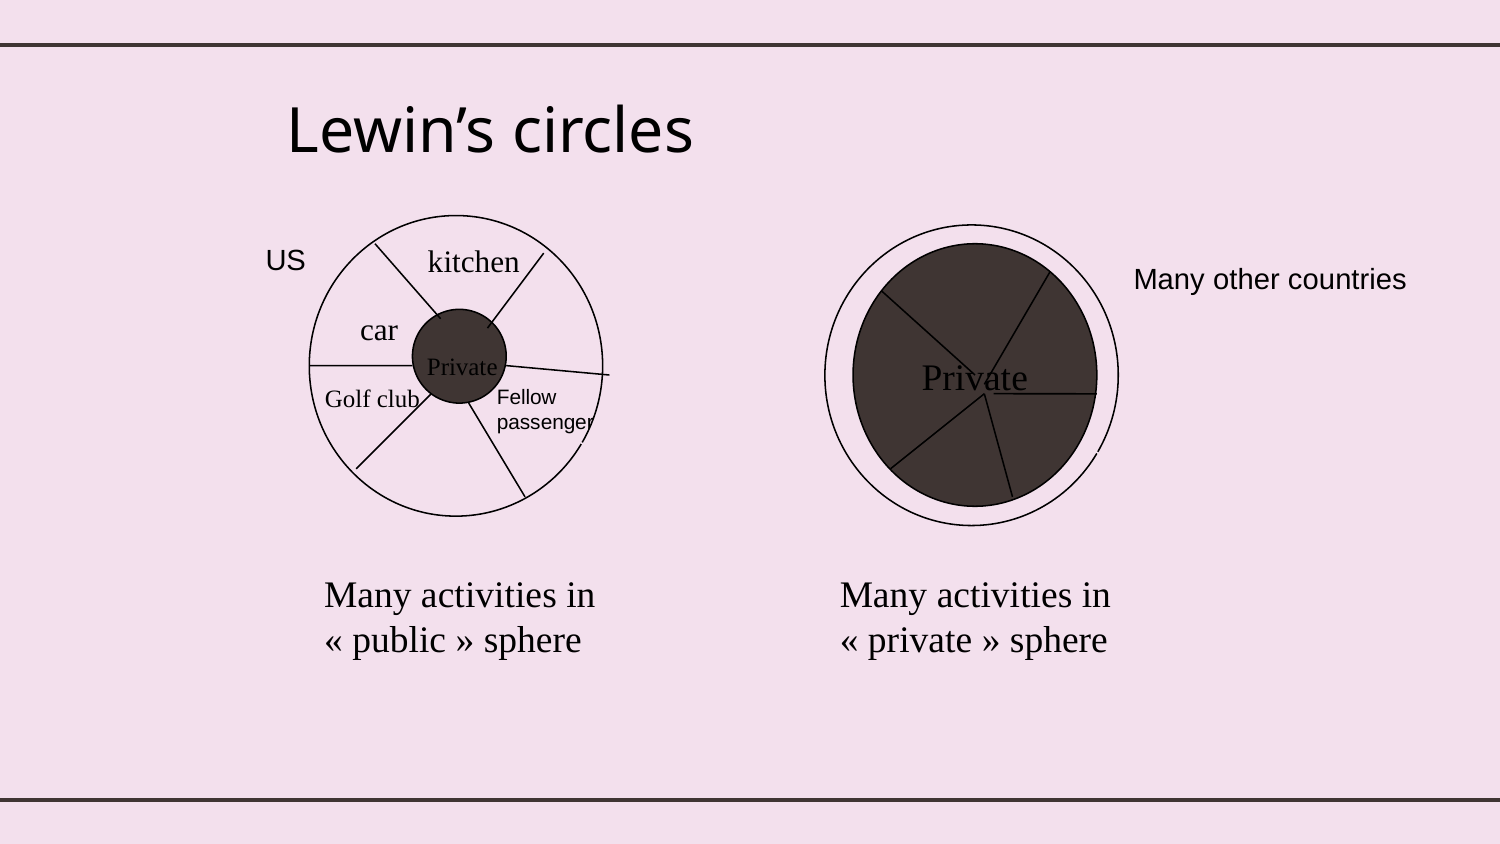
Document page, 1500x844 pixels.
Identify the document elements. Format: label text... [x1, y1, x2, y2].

text_box Golf club [310, 375, 436, 420]
text_box kitchen [412, 234, 535, 287]
text_box Many activities in « private » sphere [824, 562, 1212, 668]
text_box [824, 224, 1119, 526]
title Lewin’s circles [271, 75, 1229, 197]
text_box Private [309, 215, 603, 517]
text_box Fellow passenger [482, 376, 609, 442]
text_box Many other countries [1118, 253, 1423, 303]
text_box Private [853, 243, 1097, 507]
text_box car [345, 301, 414, 354]
text_box Many activities in « public » sphere [309, 562, 619, 668]
text_box US [250, 234, 322, 284]
